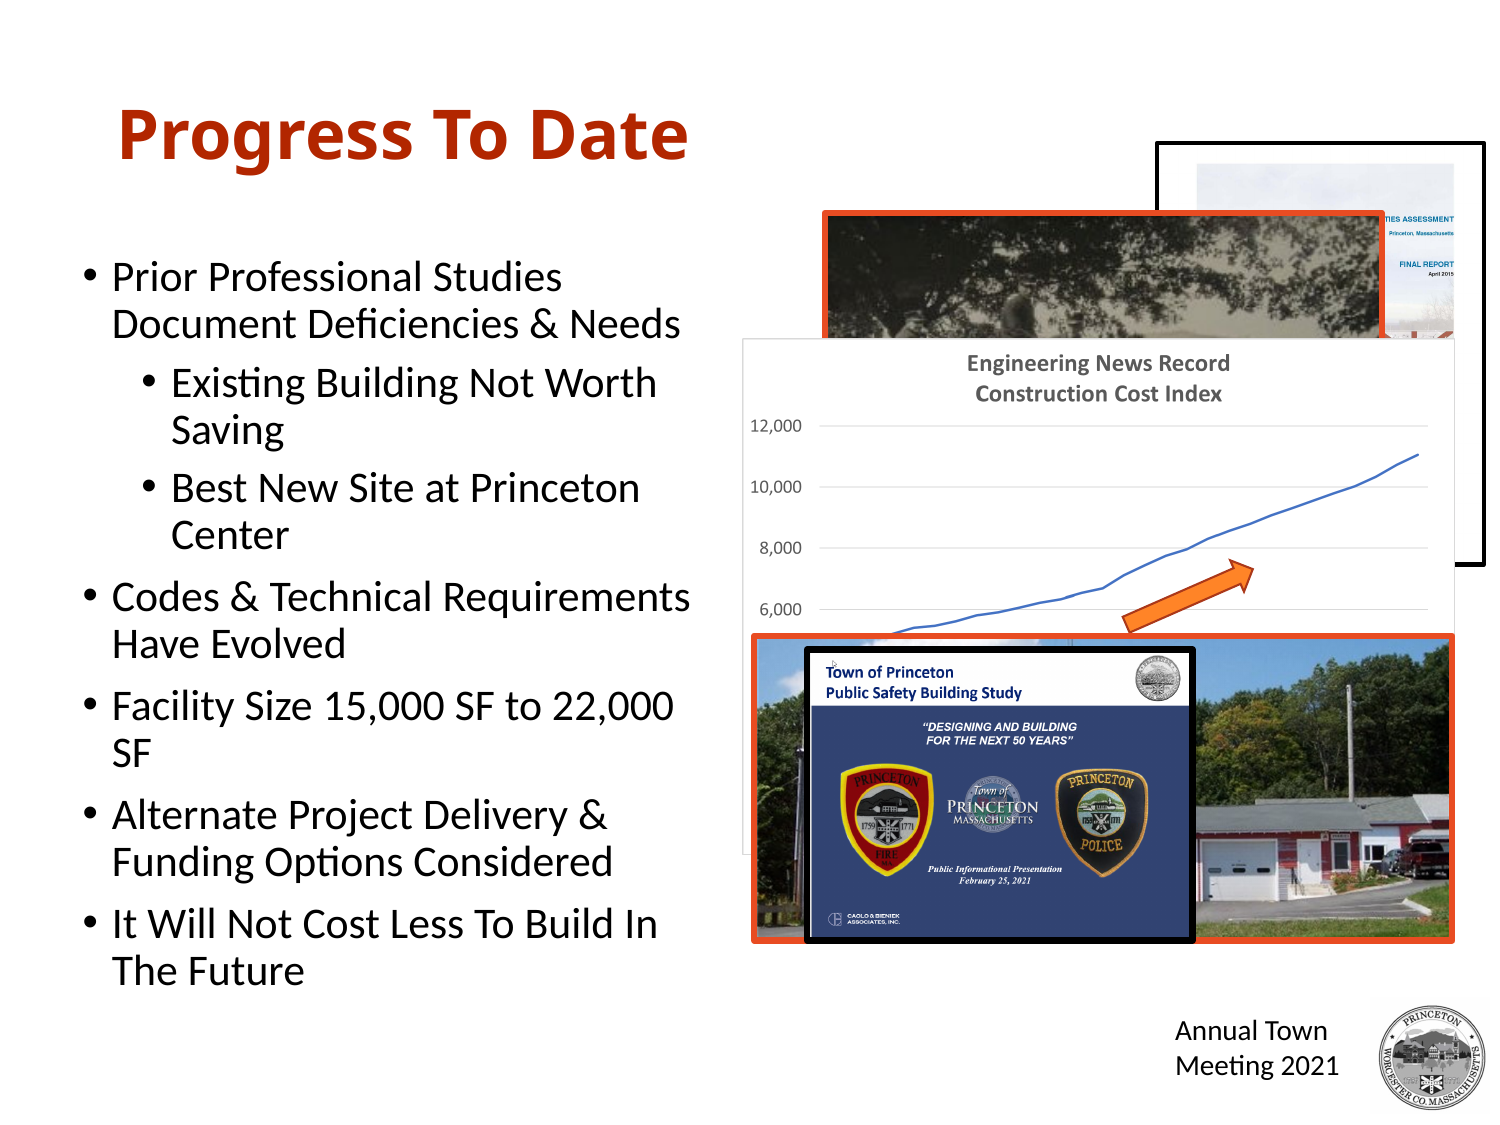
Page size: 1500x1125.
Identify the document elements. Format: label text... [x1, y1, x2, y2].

picture [827, 215, 1379, 338]
title Progress To Date [101, 28, 1396, 247]
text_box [742, 338, 1455, 855]
picture [757, 638, 1450, 938]
list Prior Professional Studies Document Deficiencies & Needs Existing Building Not Worth Saving Best New Site at Princeton Center Codes & Technical Requirements Have Evolved Facility Size 15,000 SF to 22,000 SF Alternate Project Delivery & Funding Options Considered It Will Not Cost Less To Build In The Future [67, 246, 721, 1034]
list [1159, 144, 1482, 563]
picture [1370, 997, 1490, 1114]
